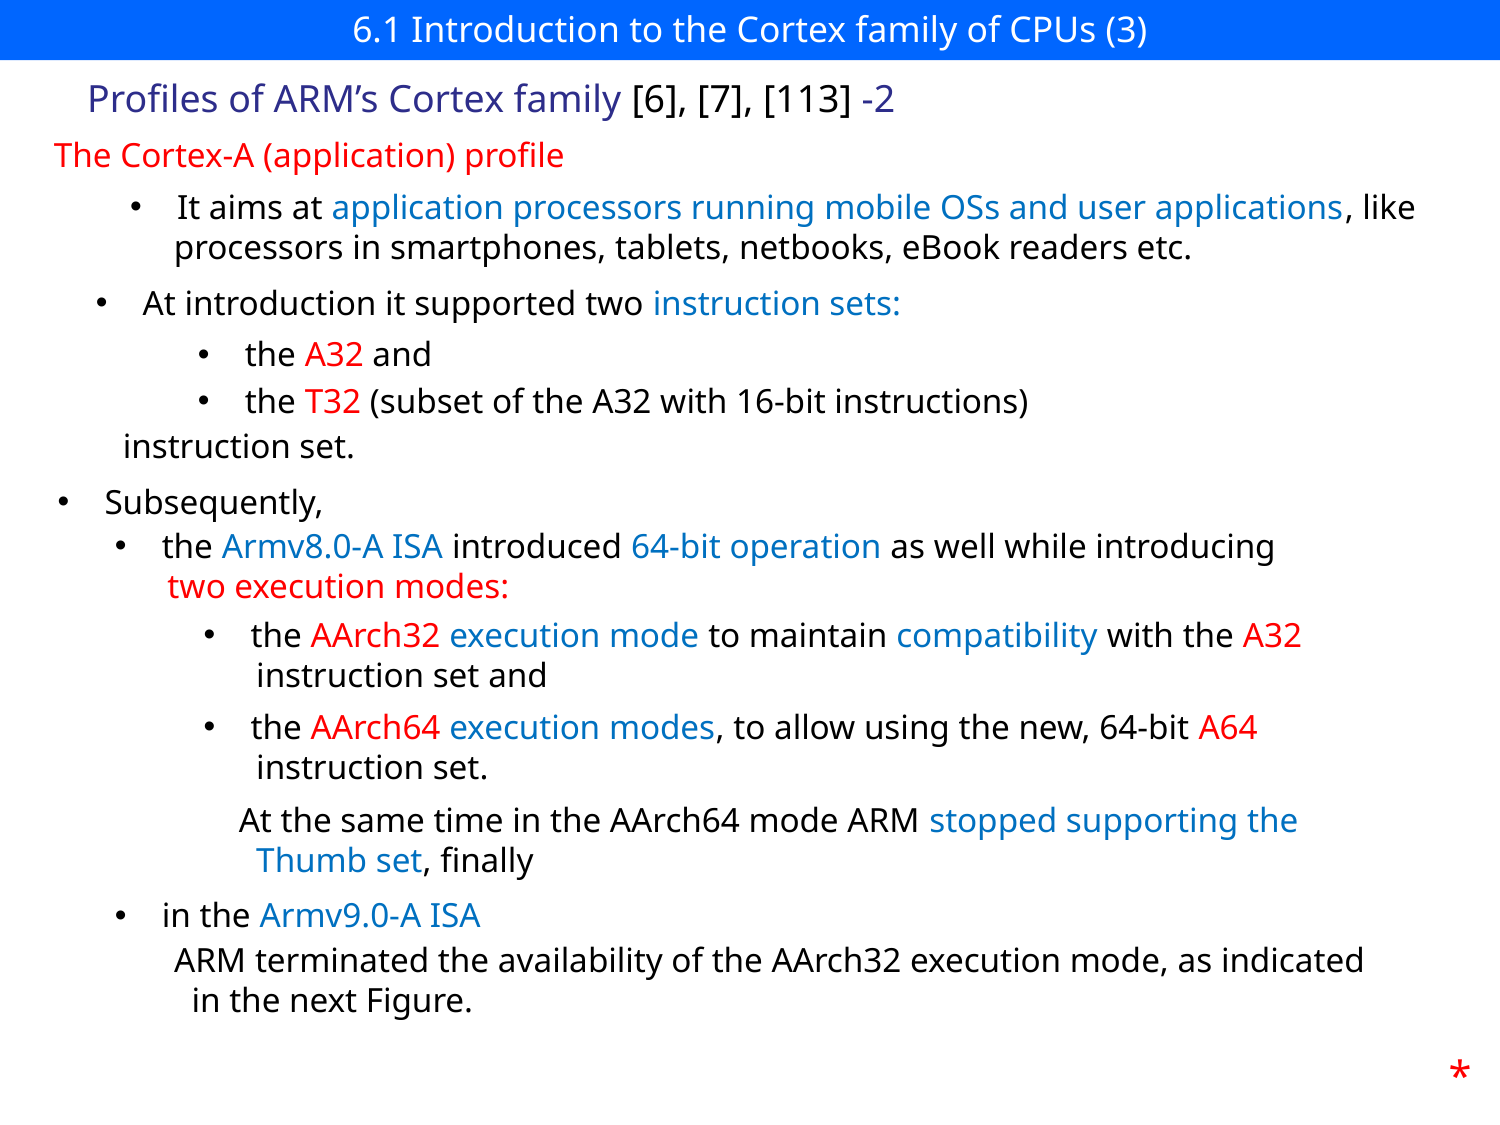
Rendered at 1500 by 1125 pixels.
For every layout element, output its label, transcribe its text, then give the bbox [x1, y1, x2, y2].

text_box At introduction it supported two instruction sets: [81, 274, 917, 330]
text_box the Armv8.0-A ISA introduced 64-bit operation as well while introducing two execution modes: [100, 518, 1500, 613]
text_box ARM terminated the availability of the AArch32 execution mode, as indicated in the next Figure. [159, 931, 1487, 1027]
text_box the AArch32 execution mode to maintain compatibility with the A32 instruction set and the AArch64 execution modes, to allow using the new, 64-bit A64 instruction set. At the same time in the AArch64 mode ARM stopped supporting the Thumb set, finally [188, 606, 1422, 887]
text_box Subsequently, [42, 473, 1398, 529]
text_box The Cortex-A (application) profile [39, 126, 581, 182]
text_box instruction set. [99, 418, 380, 473]
text_box It aims at application processors running mobile OSs and user applications, like processors in smartphones, tablets, netbooks, eBook readers etc. [115, 178, 1440, 274]
text_box the A32 and the T32 (subset of the A32 with 16-bit instructions) [183, 326, 1045, 428]
text_box * [1433, 1042, 1487, 1108]
title 6.1 Introduction to the Cortex family of CPUs (3) [0, 0, 1500, 61]
text_box in the Armv9.0-A ISA [100, 887, 728, 942]
text_box Profiles of ARM’s Cortex family [6], [7], [113] -2 [72, 67, 911, 128]
